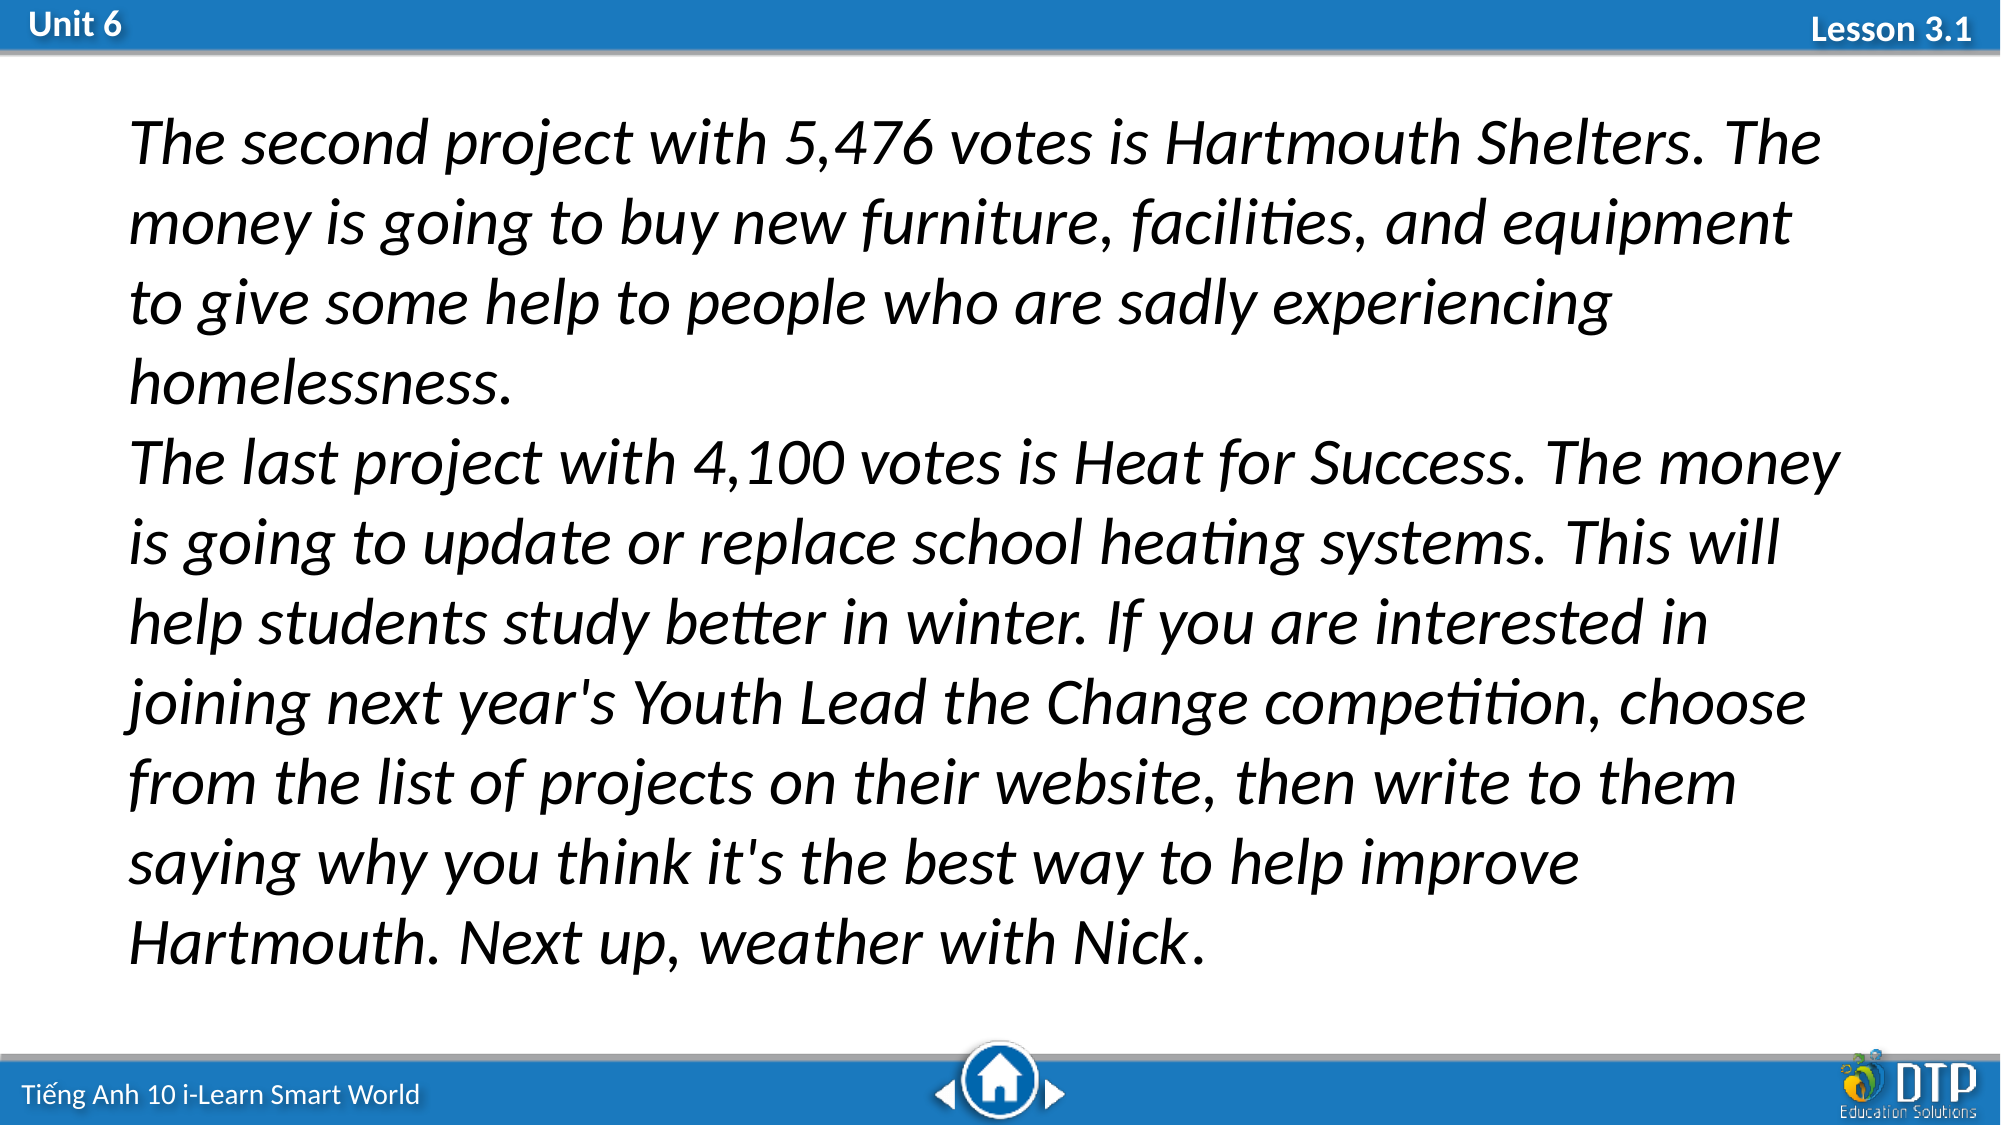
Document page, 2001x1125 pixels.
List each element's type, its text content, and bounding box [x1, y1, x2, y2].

picture [0, 0, 2001, 1125]
text_box The second project with 5,476 votes is Hartmouth Shelters. The money is going to buy new furniture, facilities, and equipment to give some help to people who are sadly experiencing homelessness. The last project with 4,100 votes is Heat for Success. The money is going to update or replace school heating systems. This will help students study better in winter. If you are interested in joining next year's Youth Lead the Change competition, choose from the list of projects on their website, then write to them saying why you think it's the best way to help improve Hartmouth. Next up, weather with Nick. [113, 90, 1871, 986]
